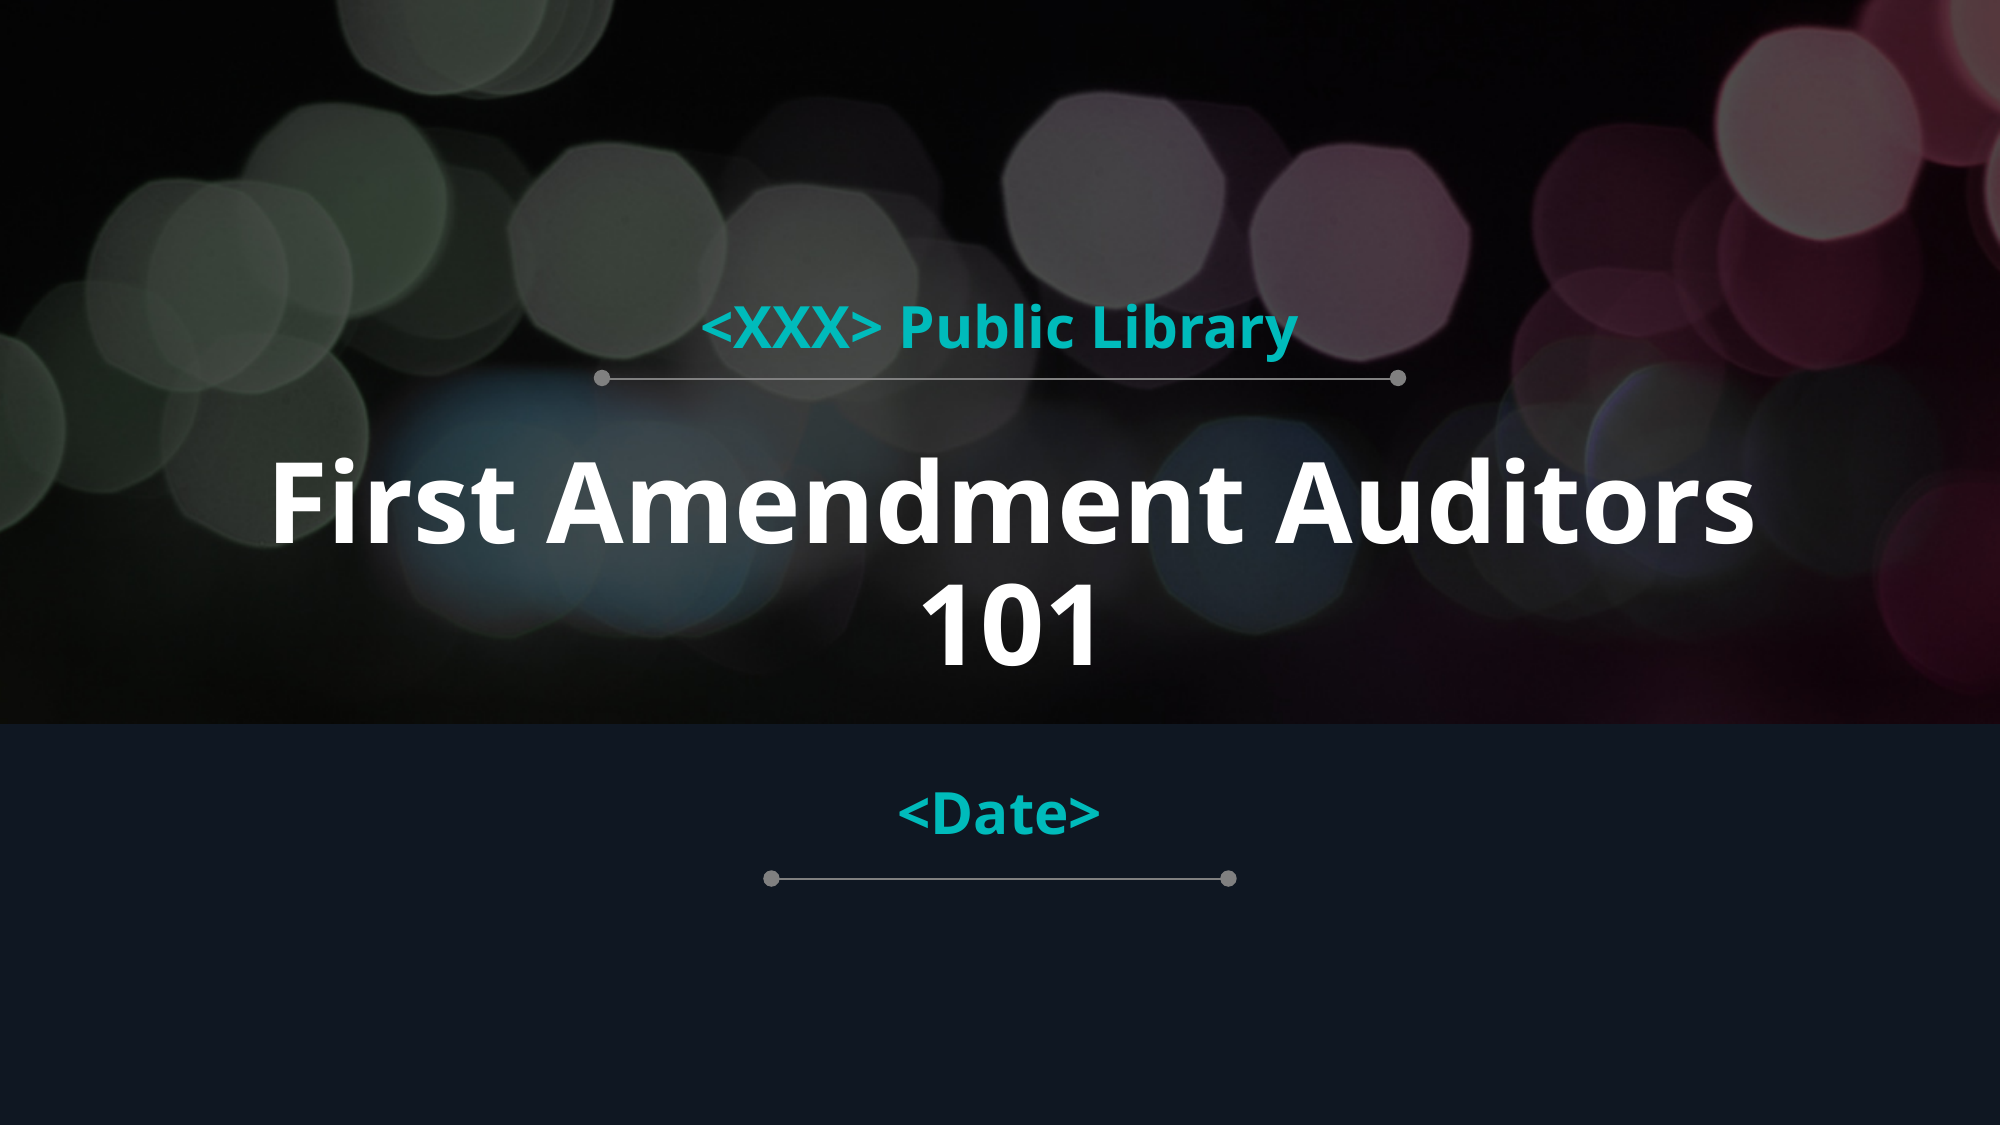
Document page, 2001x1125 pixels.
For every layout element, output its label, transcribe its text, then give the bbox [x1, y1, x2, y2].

text_box <XXX> Public Library [249, 289, 1750, 366]
subtitle <Date> [249, 776, 1750, 853]
picture [0, 0, 2000, 724]
title First Amendment Auditors 101 [167, 404, 1858, 697]
